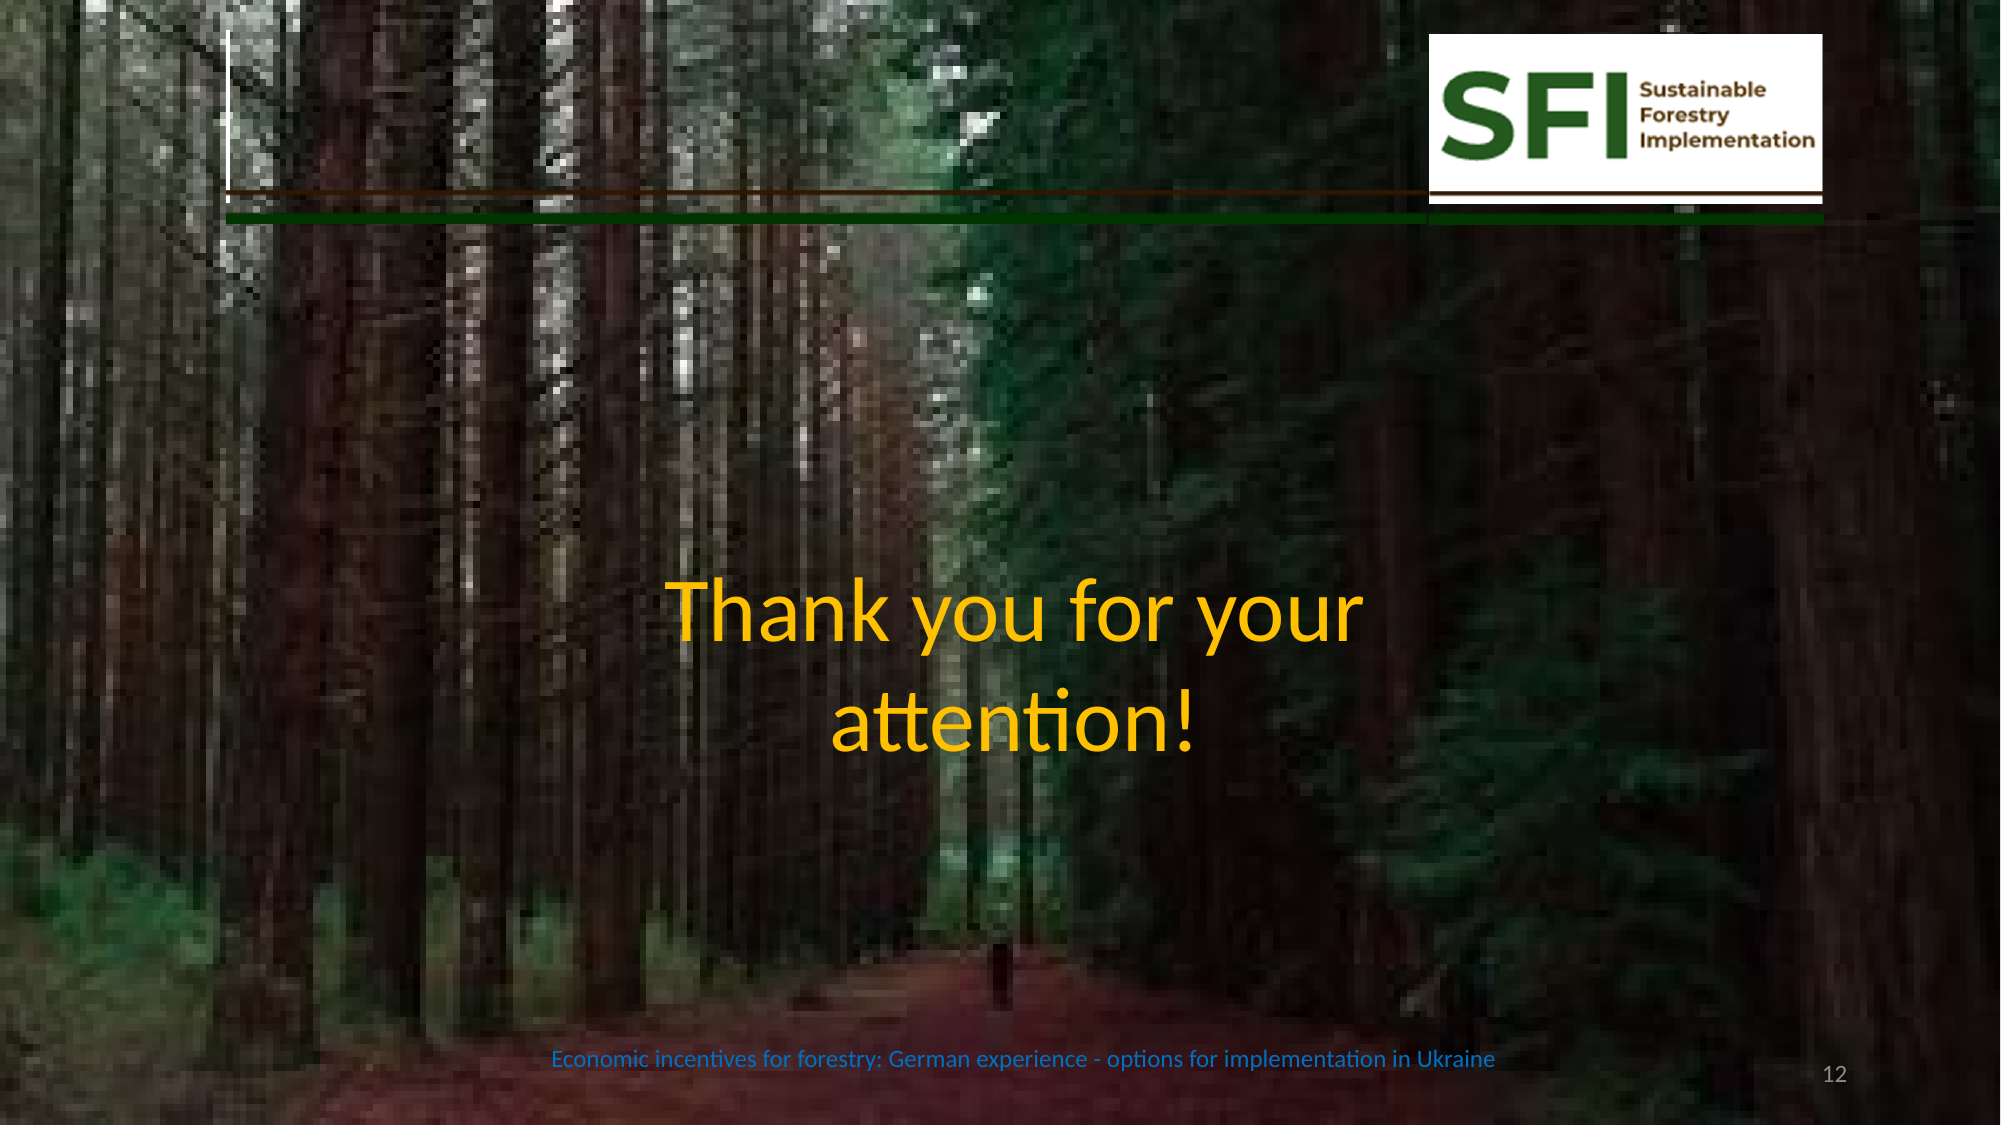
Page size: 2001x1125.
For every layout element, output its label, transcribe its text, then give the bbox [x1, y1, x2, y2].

slide_number 12 [1412, 1042, 1863, 1103]
picture [0, 0, 2001, 1125]
footer Economic incentives for forestry: German experience - options for implementation in Ukraine [248, 1013, 1807, 1103]
text_box Thank you for your attention! [475, 559, 1555, 760]
